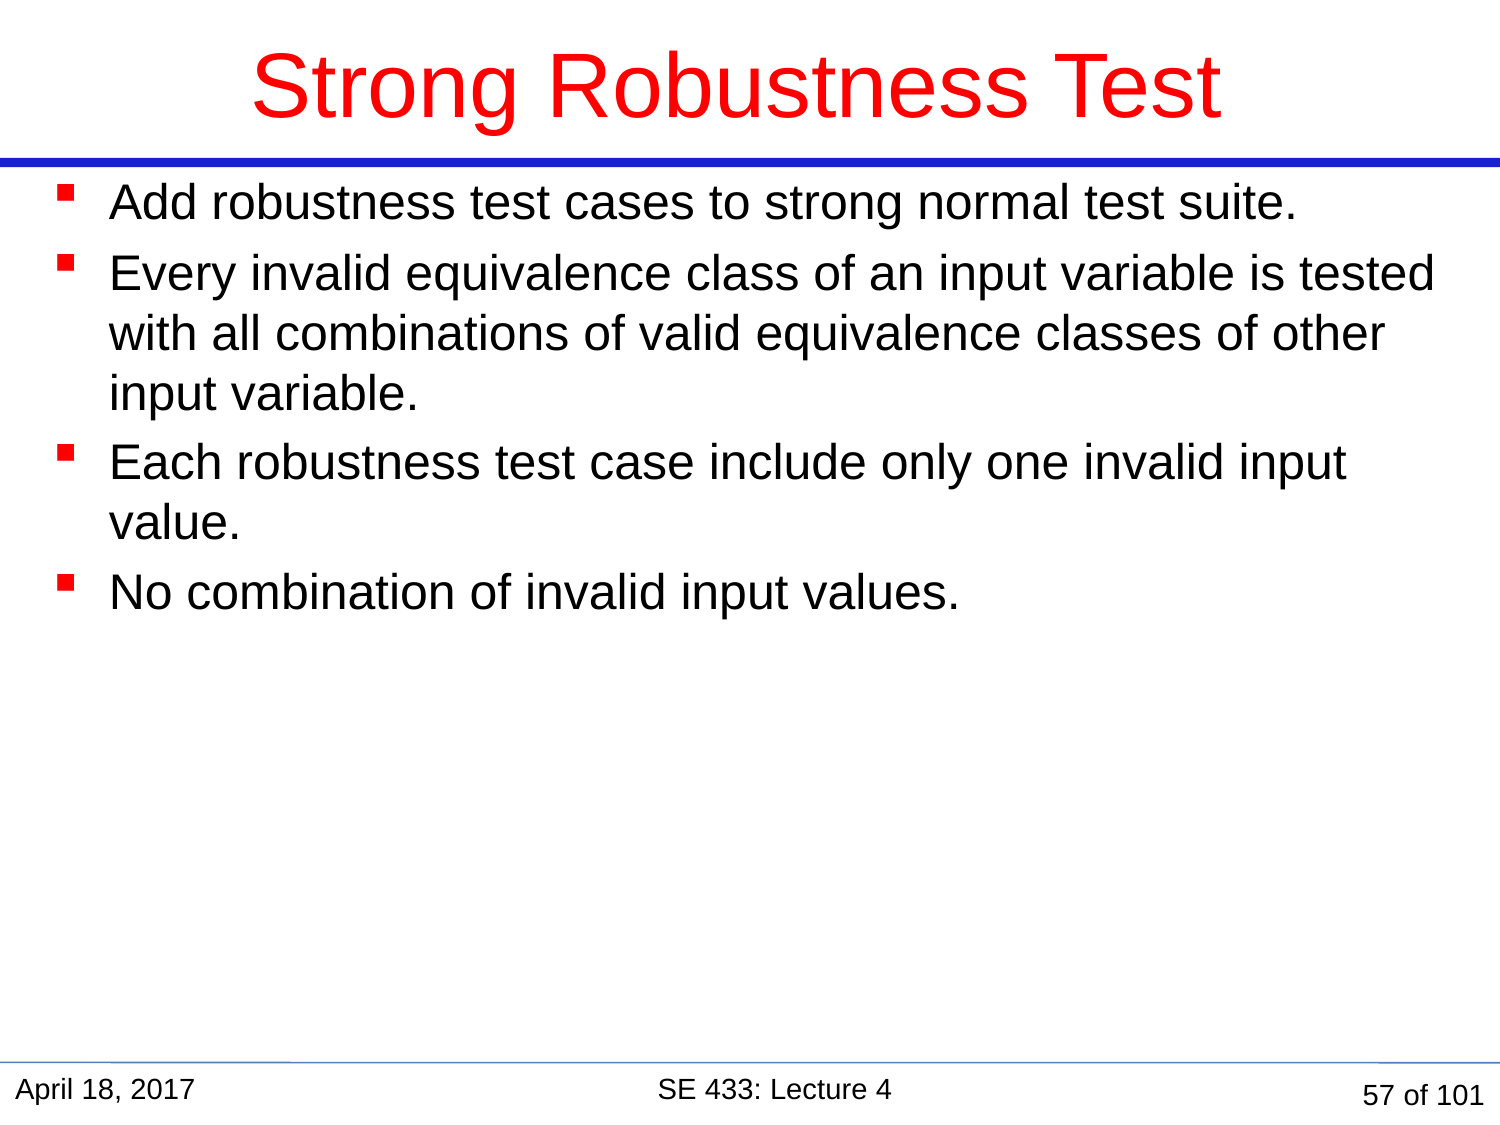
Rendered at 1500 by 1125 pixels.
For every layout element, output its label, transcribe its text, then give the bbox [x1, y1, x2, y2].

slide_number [0, 1062, 312, 1125]
footer SE 433: Lecture 4 [312, 1062, 1238, 1125]
title Strong Robustness Test [0, 0, 1500, 163]
list Add robustness test cases to strong normal test suite. Every invalid equivalence class of an input variable is tested with all combinations of valid equivalence classes of other input variable. Each robustness test case include only one invalid input value. No combination of invalid input values. [37, 162, 1463, 1063]
slide_number 57 of 101 [1249, 1062, 1500, 1125]
